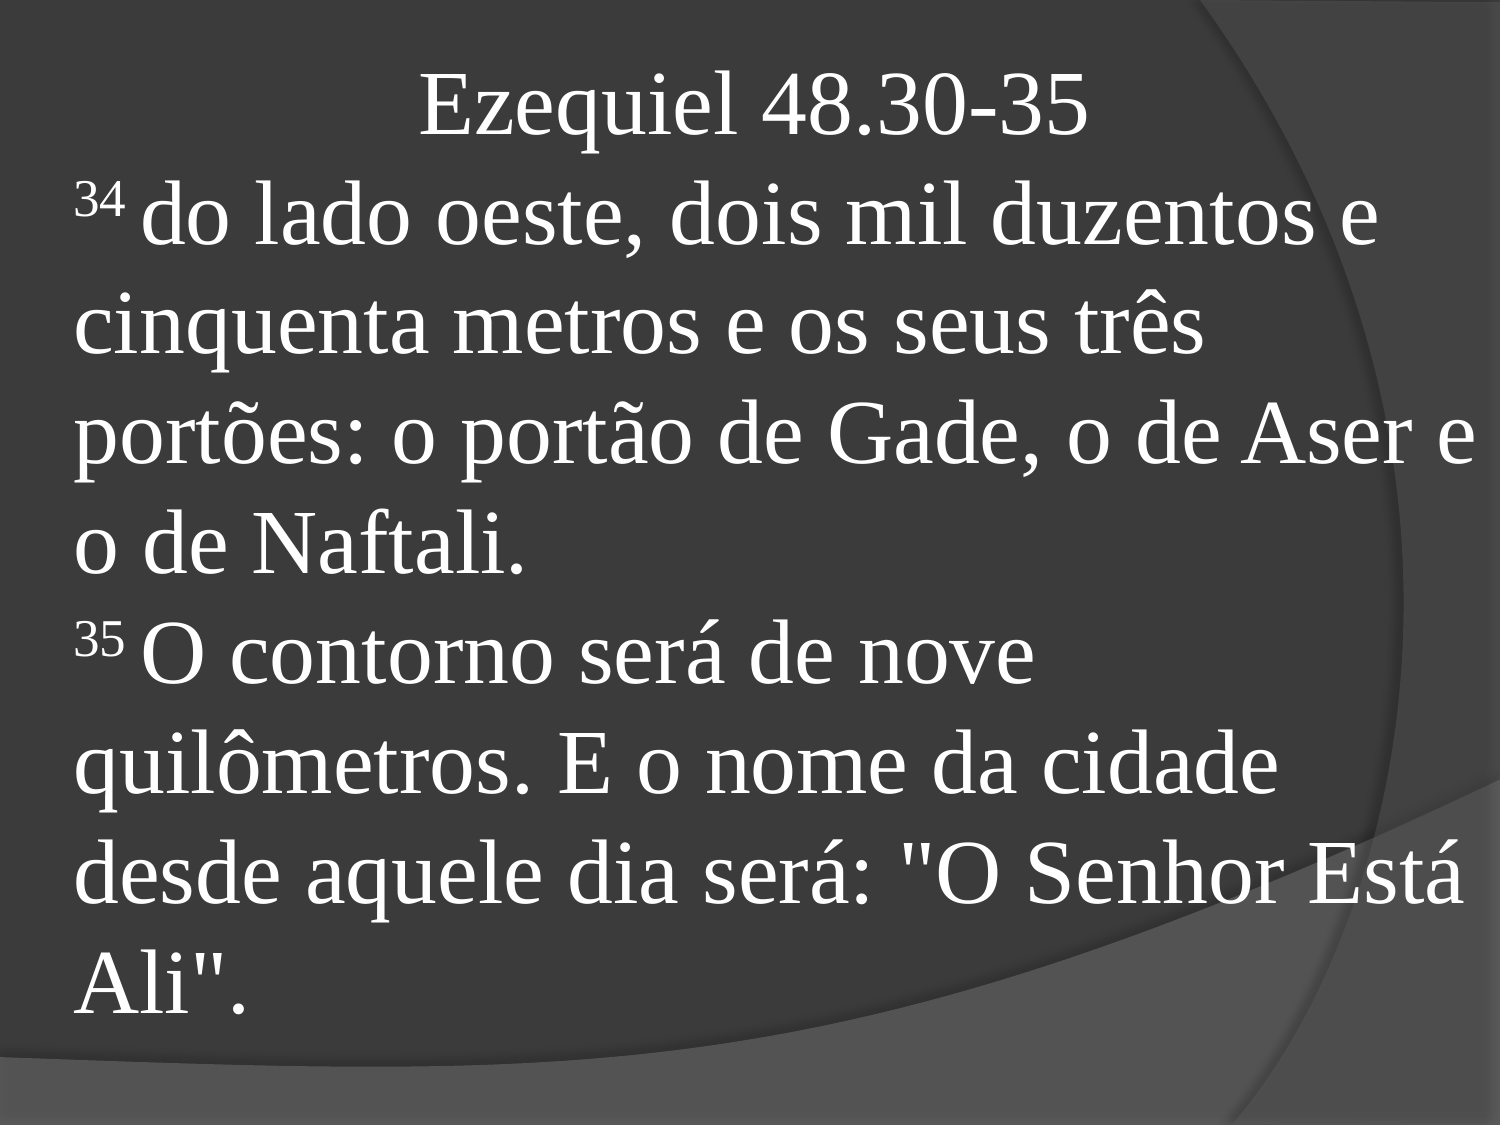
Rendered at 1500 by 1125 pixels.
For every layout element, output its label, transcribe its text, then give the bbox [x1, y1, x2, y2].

text_box Ezequiel 48.30-35 34 do lado oeste, dois mil duzentos e cinquenta metros e os seus três portões: o portão de Gade, o de Aser e o de Naftali. 35 O contorno será de nove quilômetros. E o nome da cidade desde aquele dia será: "O Senhor Está Ali". [58, 35, 1500, 1125]
